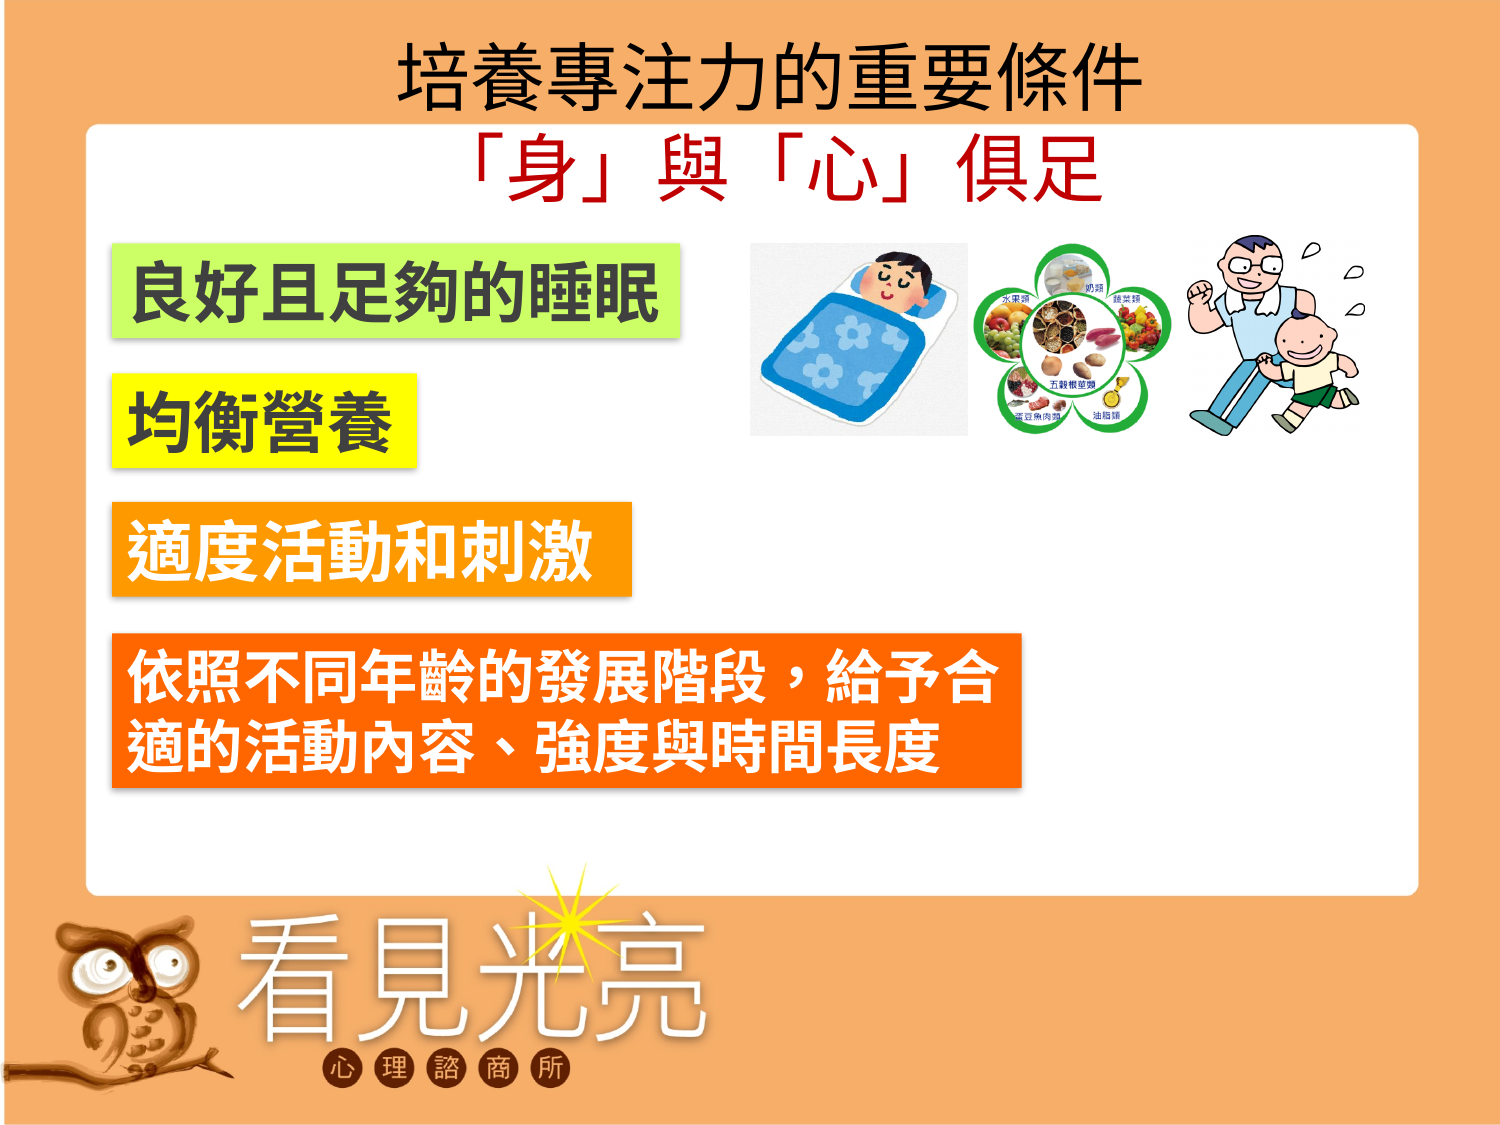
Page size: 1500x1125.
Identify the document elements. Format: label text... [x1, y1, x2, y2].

text_box 適度活動和刺激 [112, 501, 632, 597]
text_box 良好且足夠的睡眠 [112, 243, 681, 339]
text_box 依照不同年齡的發展階段，給予合適的活動內容、強度與時間長度 [112, 633, 1022, 788]
text_box 均衡營養 [112, 373, 417, 469]
title 培養專注力的重要條件 [186, 0, 1355, 152]
text_box 「身」與「心」俱足 [318, 113, 1217, 219]
picture [0, 0, 1500, 1125]
